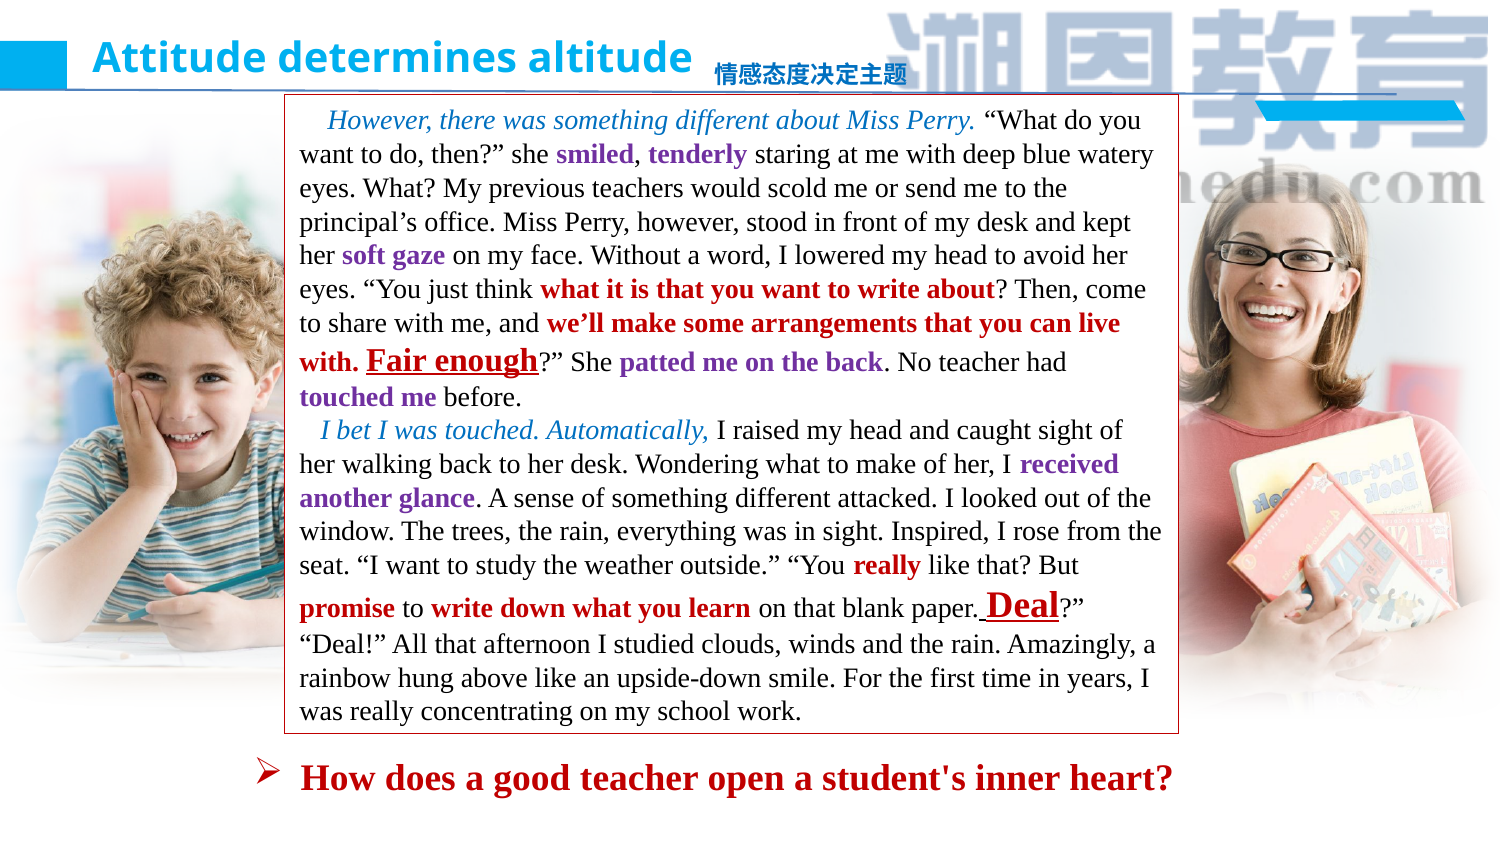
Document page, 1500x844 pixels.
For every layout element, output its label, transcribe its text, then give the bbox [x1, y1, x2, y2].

text_box Attitude determines altitude 情感态度决定主题 [66, 23, 1466, 96]
picture [0, 110, 414, 710]
text_box How does a good teacher open a student's inner heart? [238, 745, 1306, 806]
text_box [0, 39, 66, 87]
text_box [1254, 98, 1468, 120]
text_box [0, 89, 1397, 95]
picture [884, 7, 1500, 722]
text_box However, there was something different about Miss Perry. “What do you want to do, then?” she smiled, tenderly staring at me with deep blue watery eyes. What? My previous teachers would scold me or send me to the principal’s office. Miss Perry, however, stood in front of my desk and kept her soft gaze on my face. Without a word, I lowered my head to avoid her eyes. “You just think what it is that you want to write about? Then, come to share with me, and we’ll make some arrangements that you can live with. Fair enough?” She patted me on the back. No teacher had touched me before. I bet I was touched. Automatically, I raised my head and caught sight of her walking back to her desk. Wondering what to make of her, I received another glance. A sense of something different attacked. I looked out of the window. The trees, the rain, everything was in sight. Inspired, I rose from the seat. “I want to study the weather outside.” “You really like that? But promise to write down what you learn on that blank paper. Deal?” “Deal!” All that afternoon I studied clouds, winds and the rain. Amazingly, a rainbow hung above like an upside-down smile. For the first time in years, I was really concentrating on my school work. [284, 104, 1179, 734]
